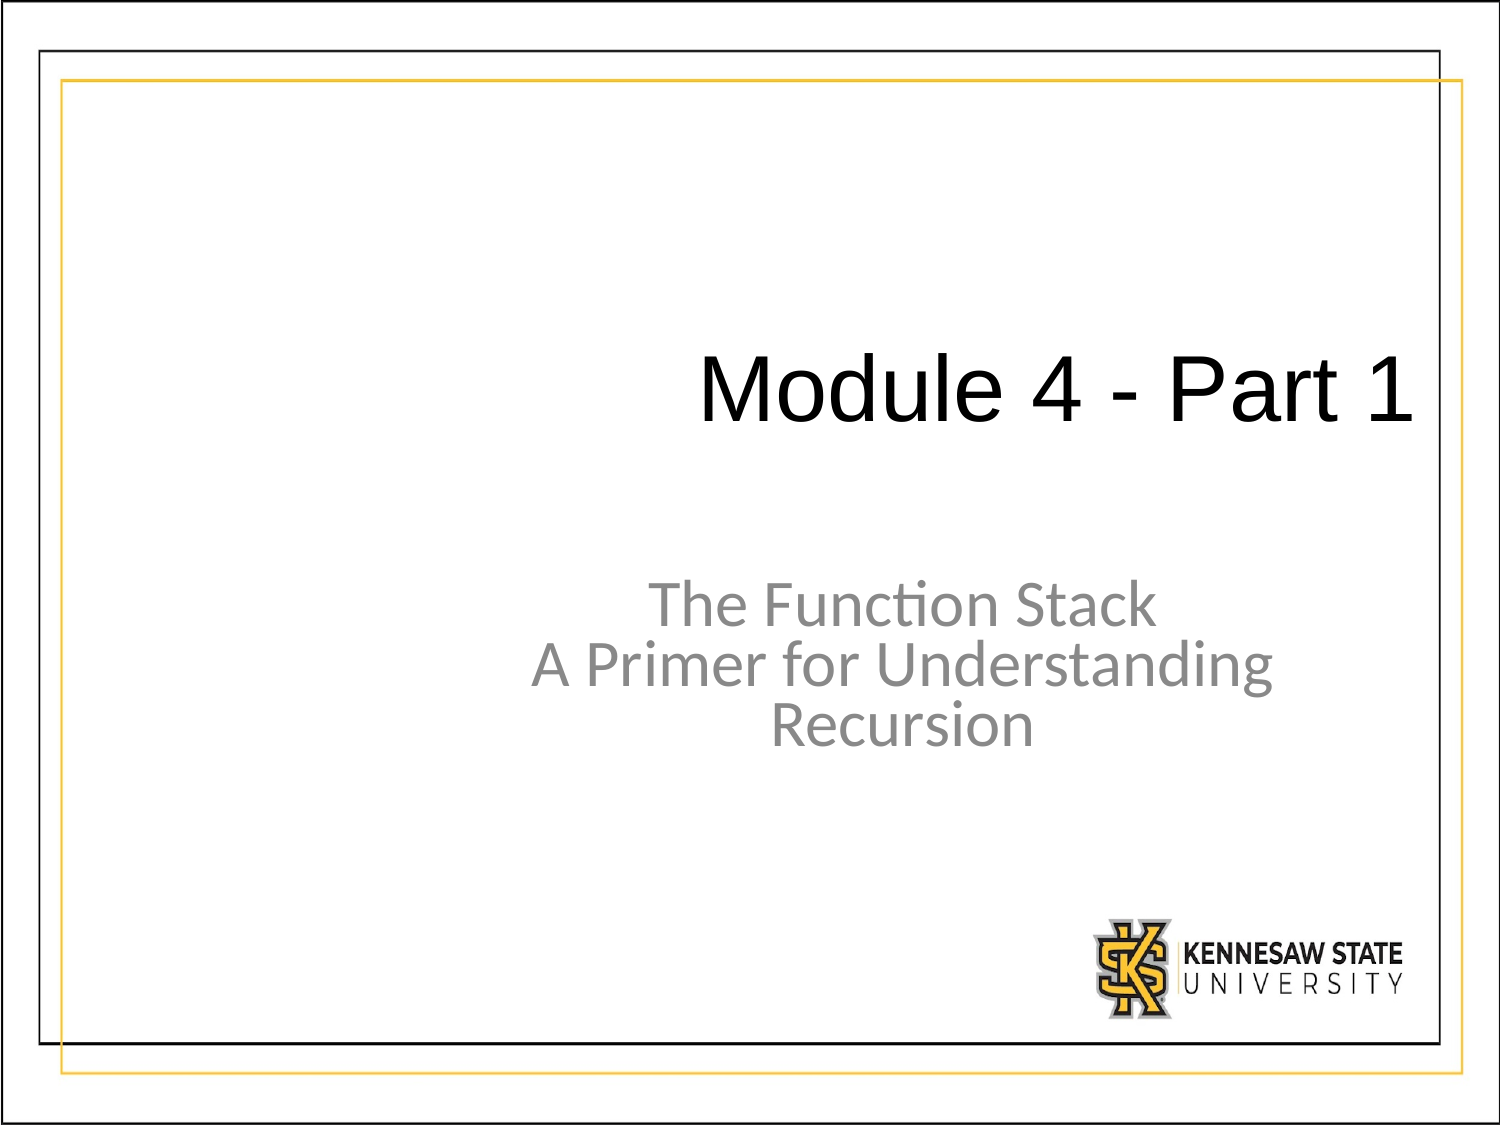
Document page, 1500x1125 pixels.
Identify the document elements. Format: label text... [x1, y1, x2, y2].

picture [0, 0, 1500, 1125]
subtitle The Function Stack A Primer for Understanding Recursion [382, 570, 1424, 805]
title Module 4 - Part 1 [627, 312, 1488, 448]
